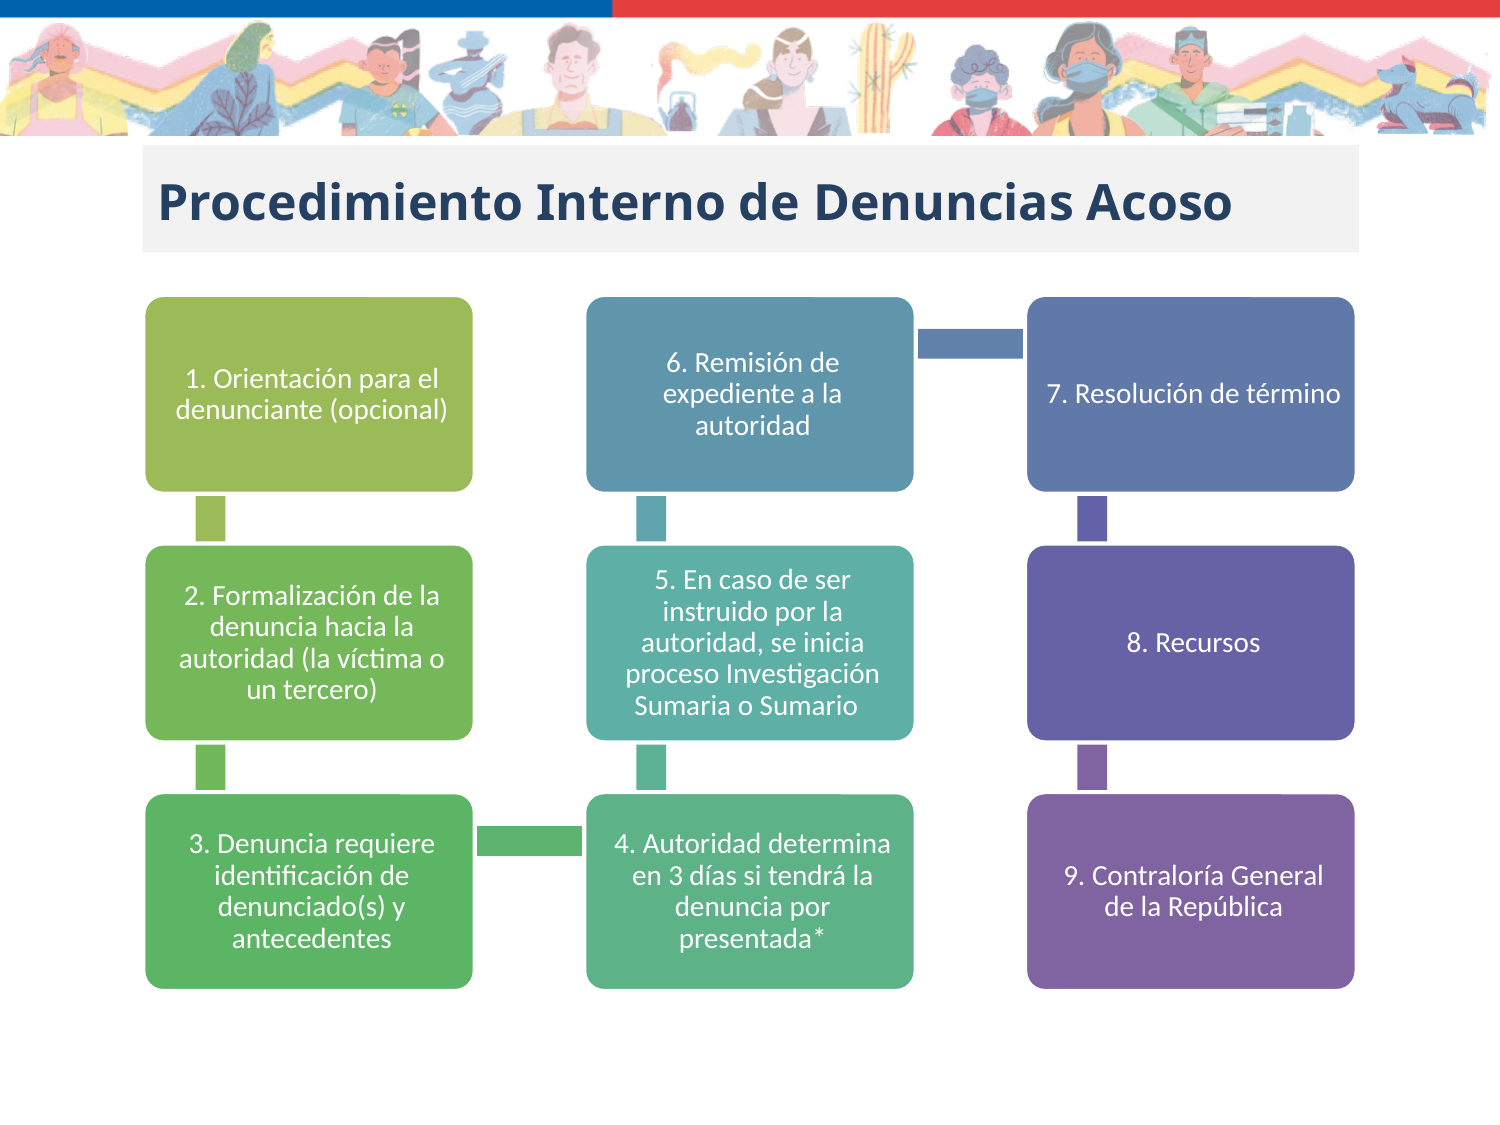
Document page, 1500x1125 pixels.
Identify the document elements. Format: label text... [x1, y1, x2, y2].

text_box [142, 198, 1358, 1088]
picture [0, 0, 1500, 136]
text_box Procedimiento Interno de Denuncias Acoso [142, 144, 1359, 197]
